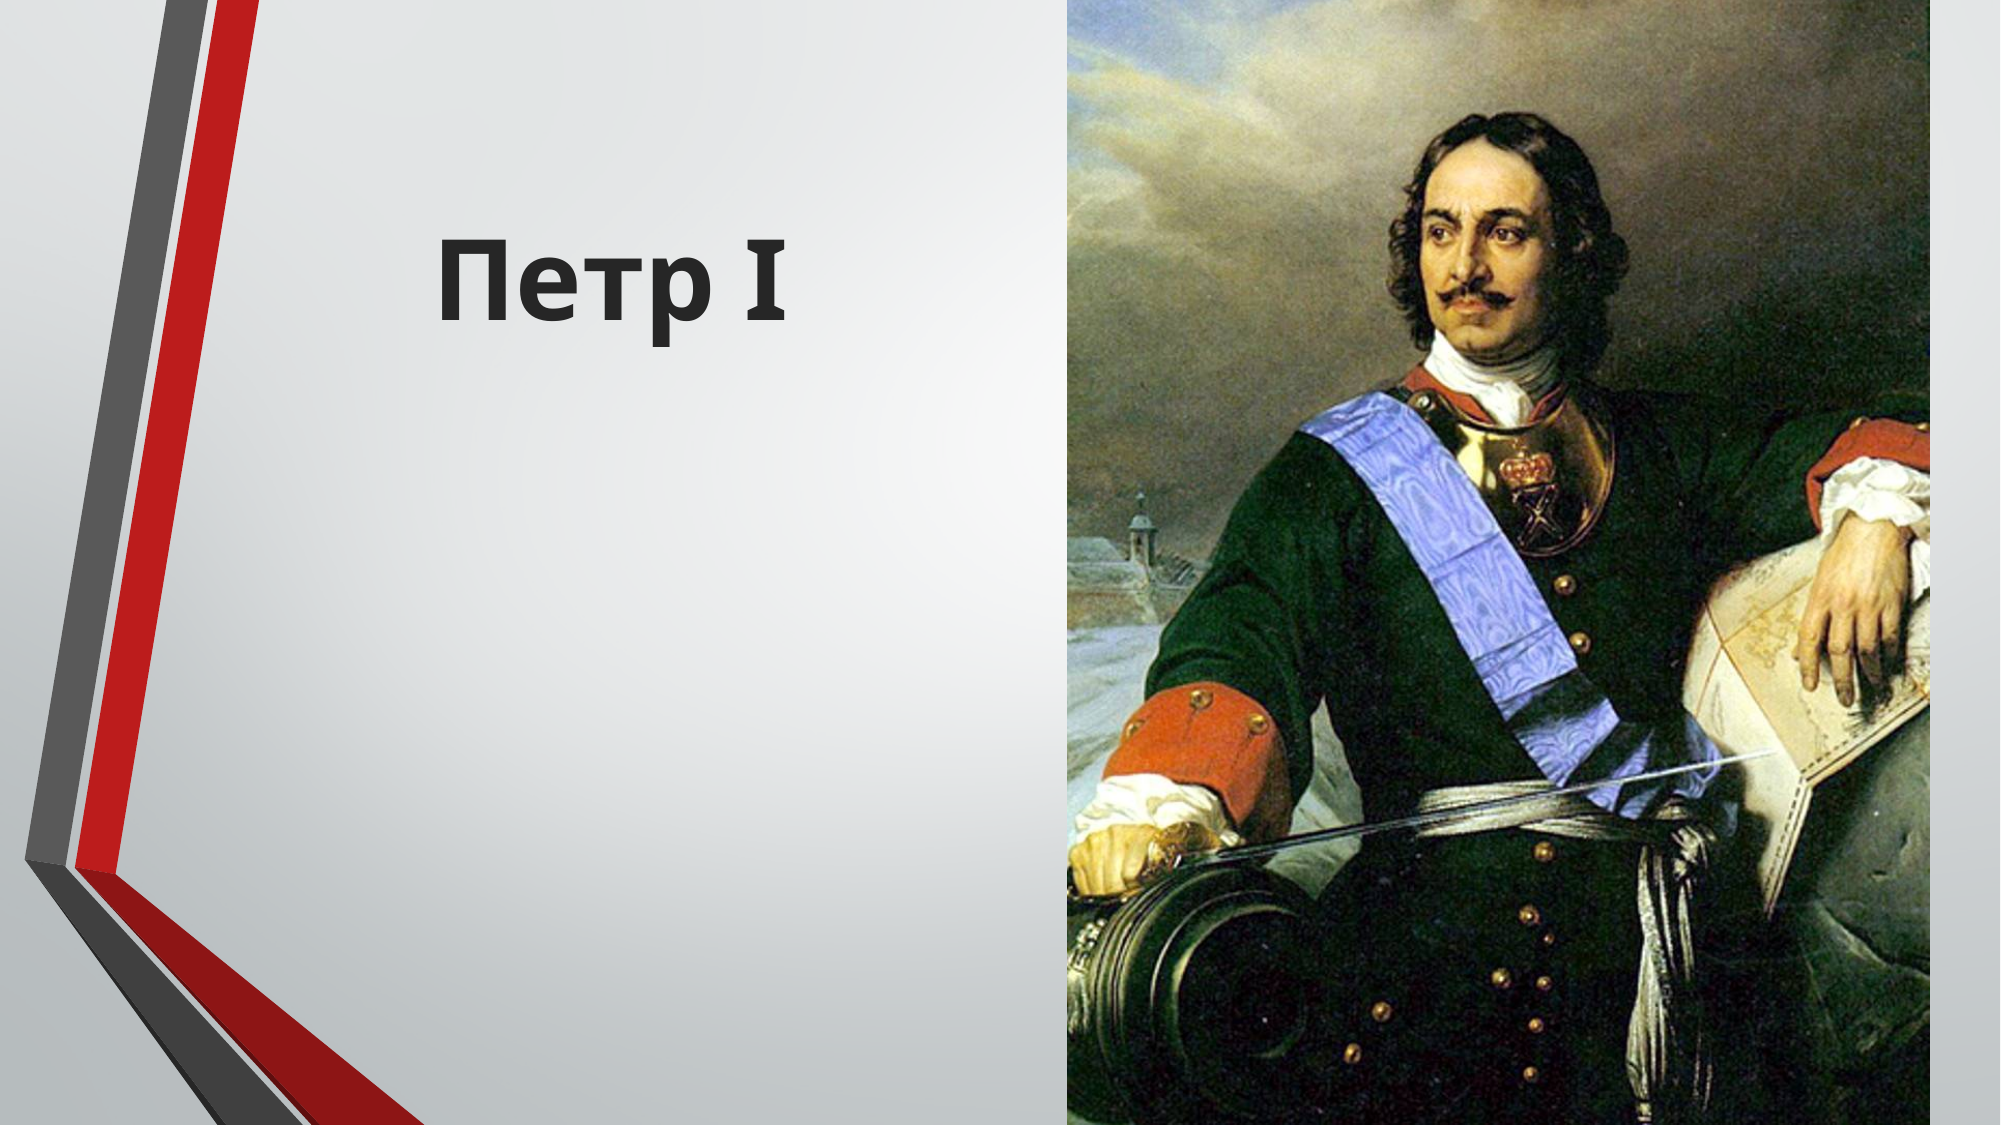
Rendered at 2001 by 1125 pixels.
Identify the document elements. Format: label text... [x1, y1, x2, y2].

text_box Петр I [417, 200, 804, 351]
picture [1067, 0, 1930, 1125]
